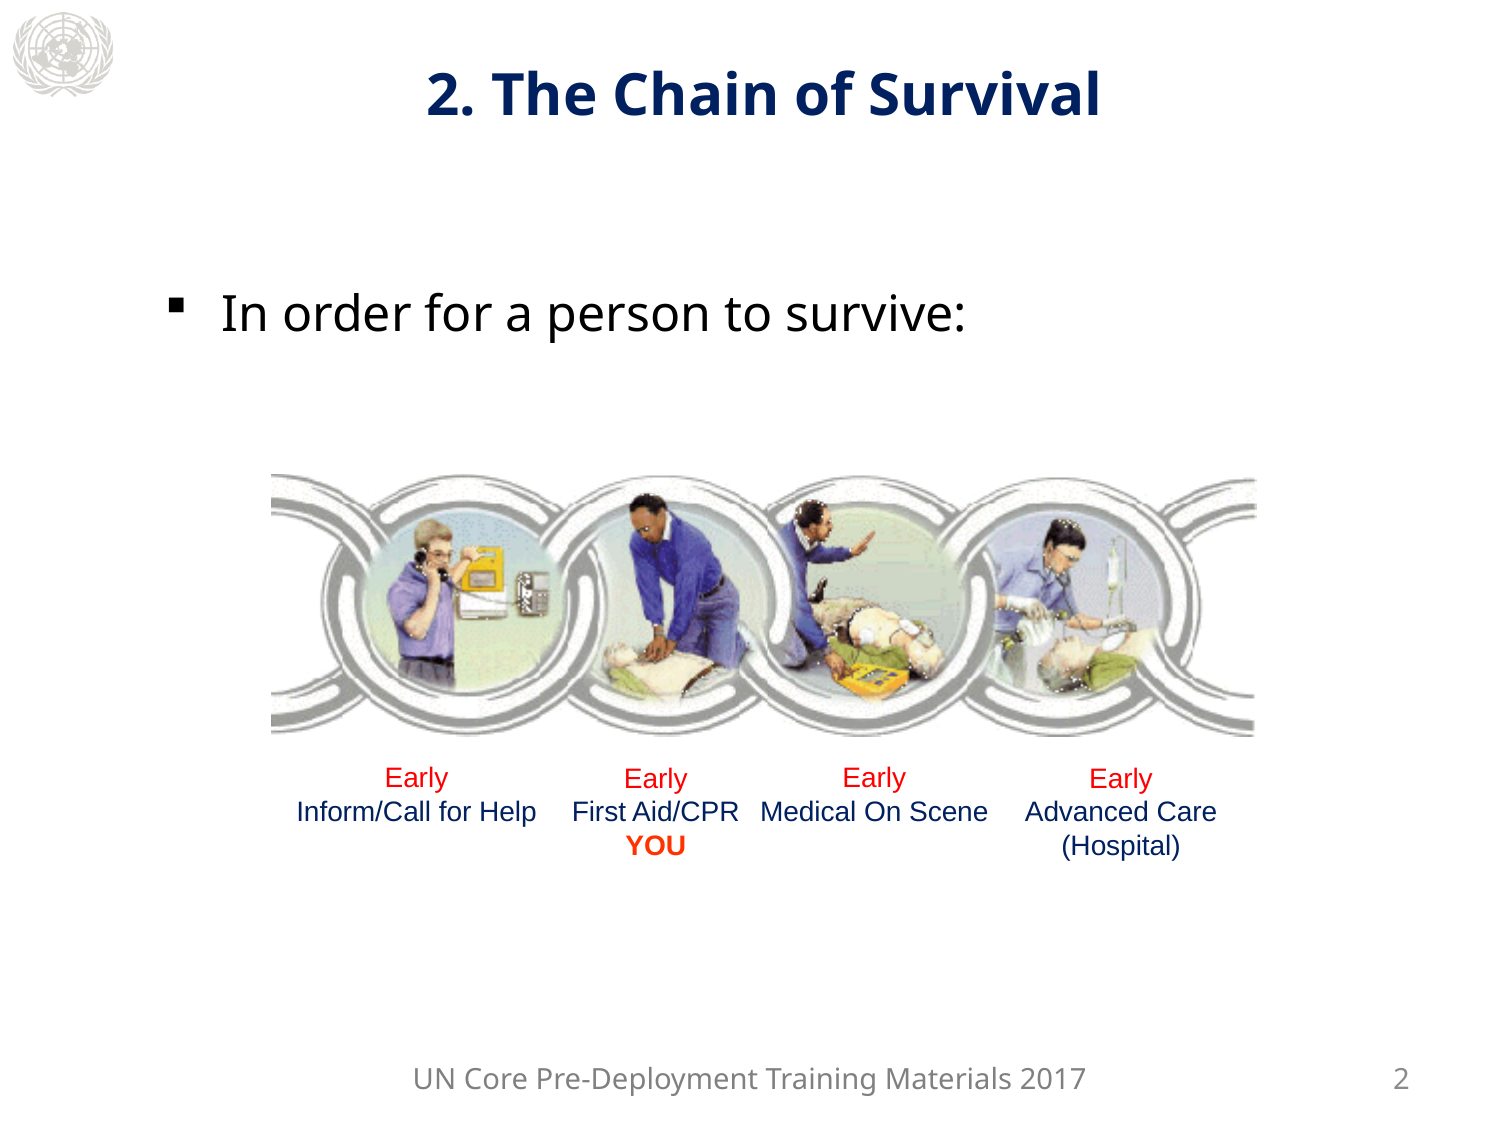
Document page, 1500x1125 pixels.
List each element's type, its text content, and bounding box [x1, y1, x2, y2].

picture [13, 12, 113, 97]
picture [271, 474, 1257, 737]
slide_number 2 [1150, 1052, 1425, 1103]
text_box In order for a person to survive: [149, 274, 1363, 349]
text_box Early First Aid/CPR YOU [556, 752, 755, 869]
text_box Early Inform/Call for Help [281, 752, 552, 835]
text_box 2. The Chain of Survival [73, 48, 1427, 215]
text_box Early Advanced Care (Hospital) [984, 752, 1258, 869]
text_box Early Medical On Scene [745, 752, 984, 835]
text_box UN Core Pre-Deployment Training Materials 2017 [350, 1052, 1150, 1103]
